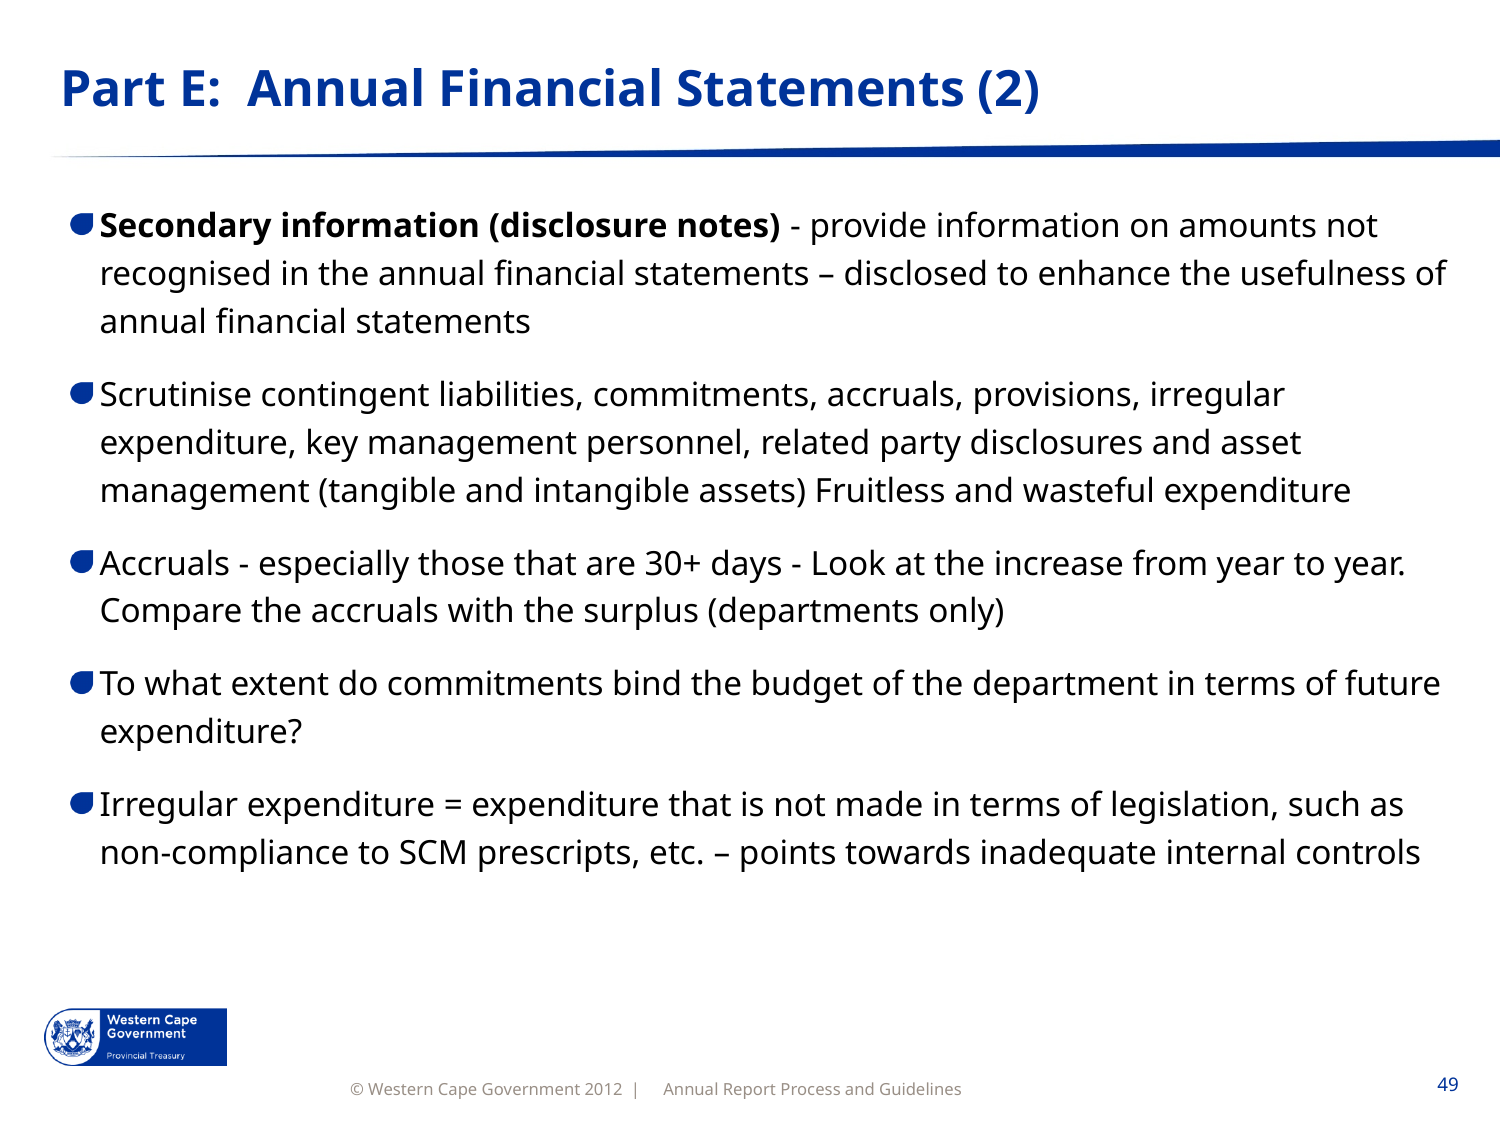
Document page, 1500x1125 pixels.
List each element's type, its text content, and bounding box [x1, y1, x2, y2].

picture [69, 212, 94, 236]
picture [0, 121, 1500, 184]
footer Annual Report Process and Guidelines [663, 1061, 1343, 1099]
picture [69, 670, 94, 695]
picture [44, 1008, 227, 1066]
picture [69, 549, 94, 574]
slide_number 49 [1374, 1061, 1459, 1099]
title Part E: Annual Financial Statements (2) [48, 29, 1459, 143]
list Secondary information (disclosure notes) - provide information on amounts not recognised in the annual financial statements – disclosed to enhance the usefulness of annual financial statements Scrutinise contingent liabilities, commitments, accruals, provisions, irregular expenditure, key management personnel, related party disclosures and asset management (tangible and intangible assets) Fruitless and wasteful expenditure Accruals - especially those that are 30+ days - Look at the increase from year to year. Compare the accruals with the surplus (departments only) To what extent do commitments bind the budget of the department in terms of future expenditure? Irregular expenditure = expenditure that is not made in terms of legislation, such as non-compliance to SCM prescripts, etc. – points towards inadequate internal controls [58, 184, 1469, 988]
picture [69, 381, 94, 405]
picture [69, 791, 94, 815]
